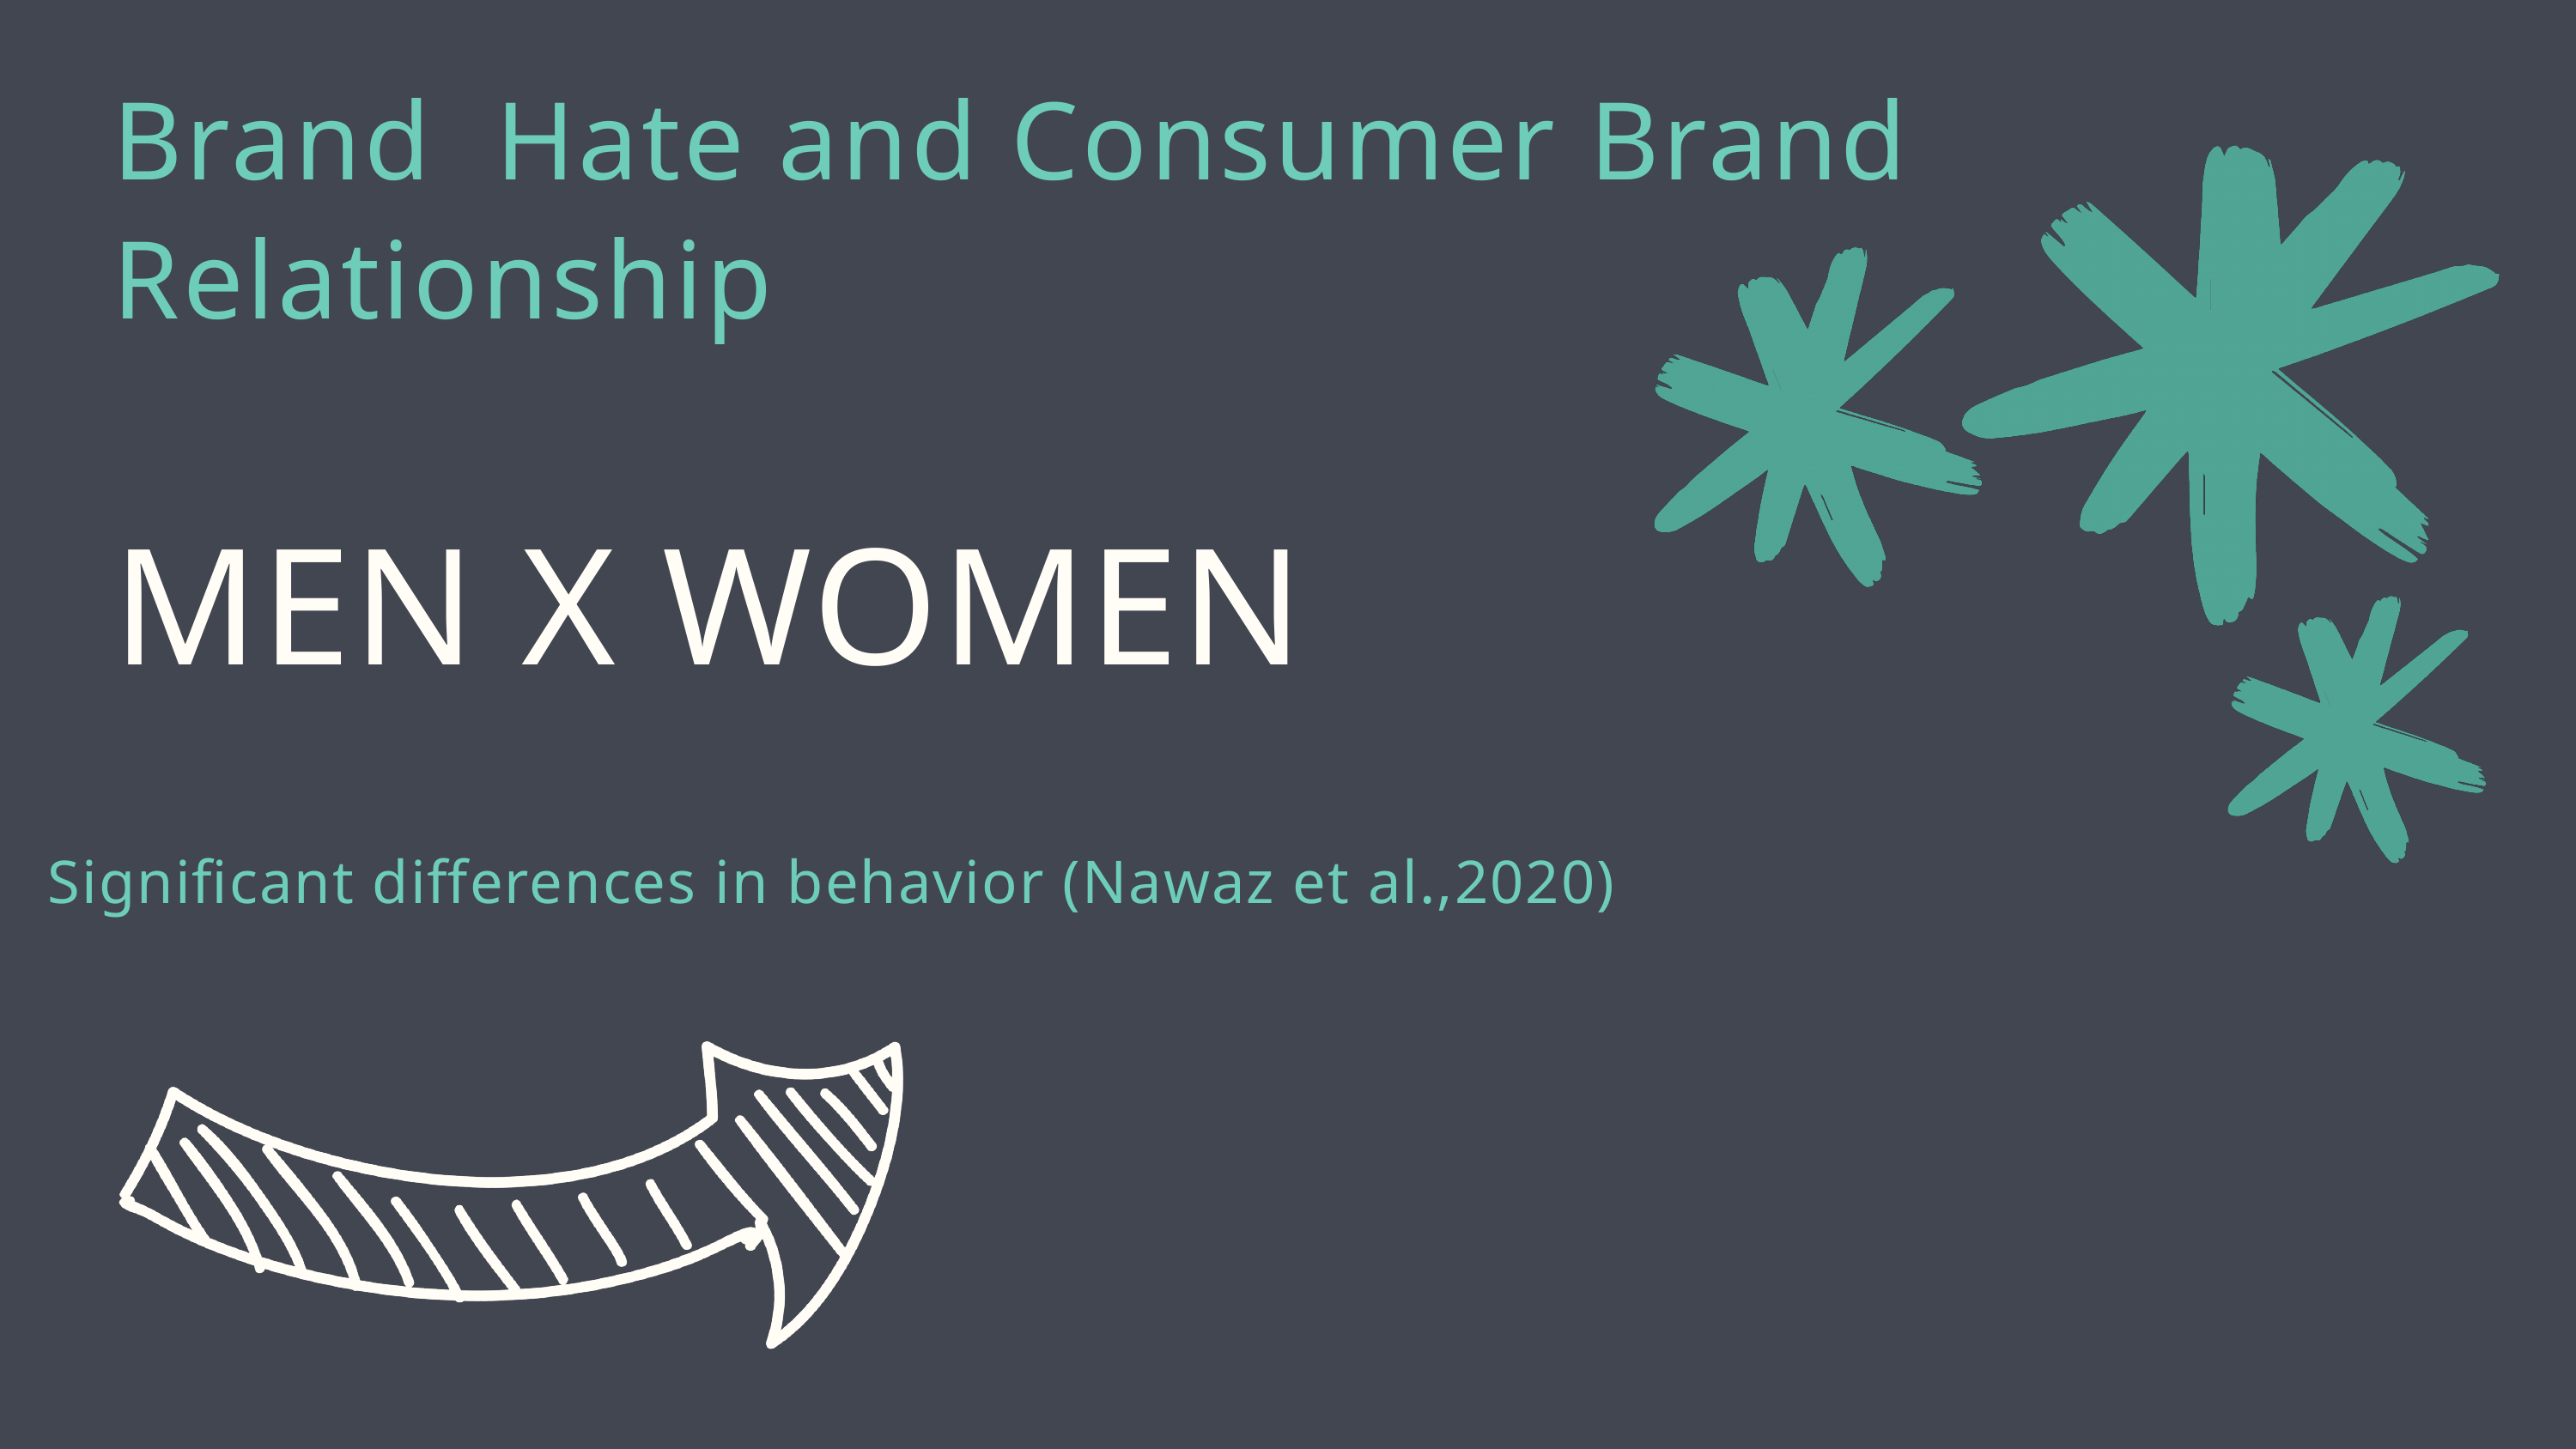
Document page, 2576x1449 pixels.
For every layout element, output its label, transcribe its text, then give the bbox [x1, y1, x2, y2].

picture [91, 915, 975, 1449]
text_box Brand Hate and Consumer Brand Relationship [112, 61, 2007, 341]
picture [1580, 144, 2537, 913]
text_box MEN X WOMEN [112, 536, 1836, 698]
text_box Significant differences in behavior (Nawaz et al.,2020) [47, 838, 2231, 915]
